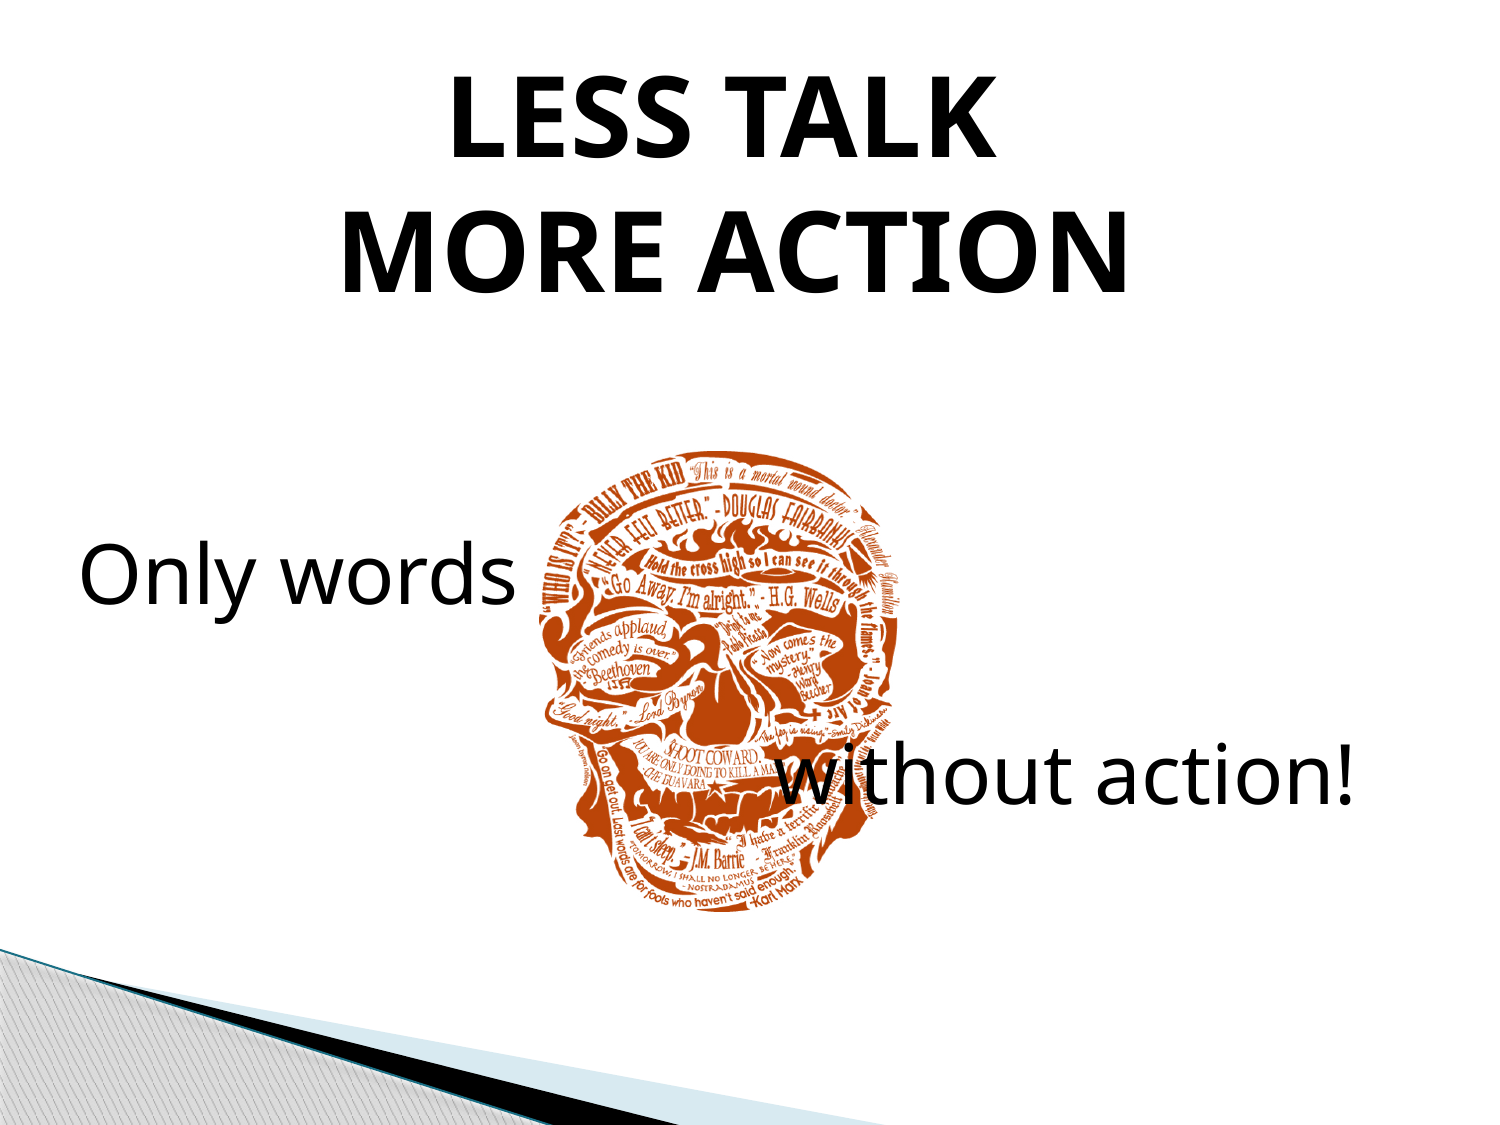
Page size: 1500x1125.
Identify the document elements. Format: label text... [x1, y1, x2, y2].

text_box LESS TALK MORE ACTION [41, 37, 1400, 323]
text_box Only words without action! [62, 514, 531, 829]
picture [537, 449, 901, 913]
text_box Only words without action! [906, 514, 1475, 829]
